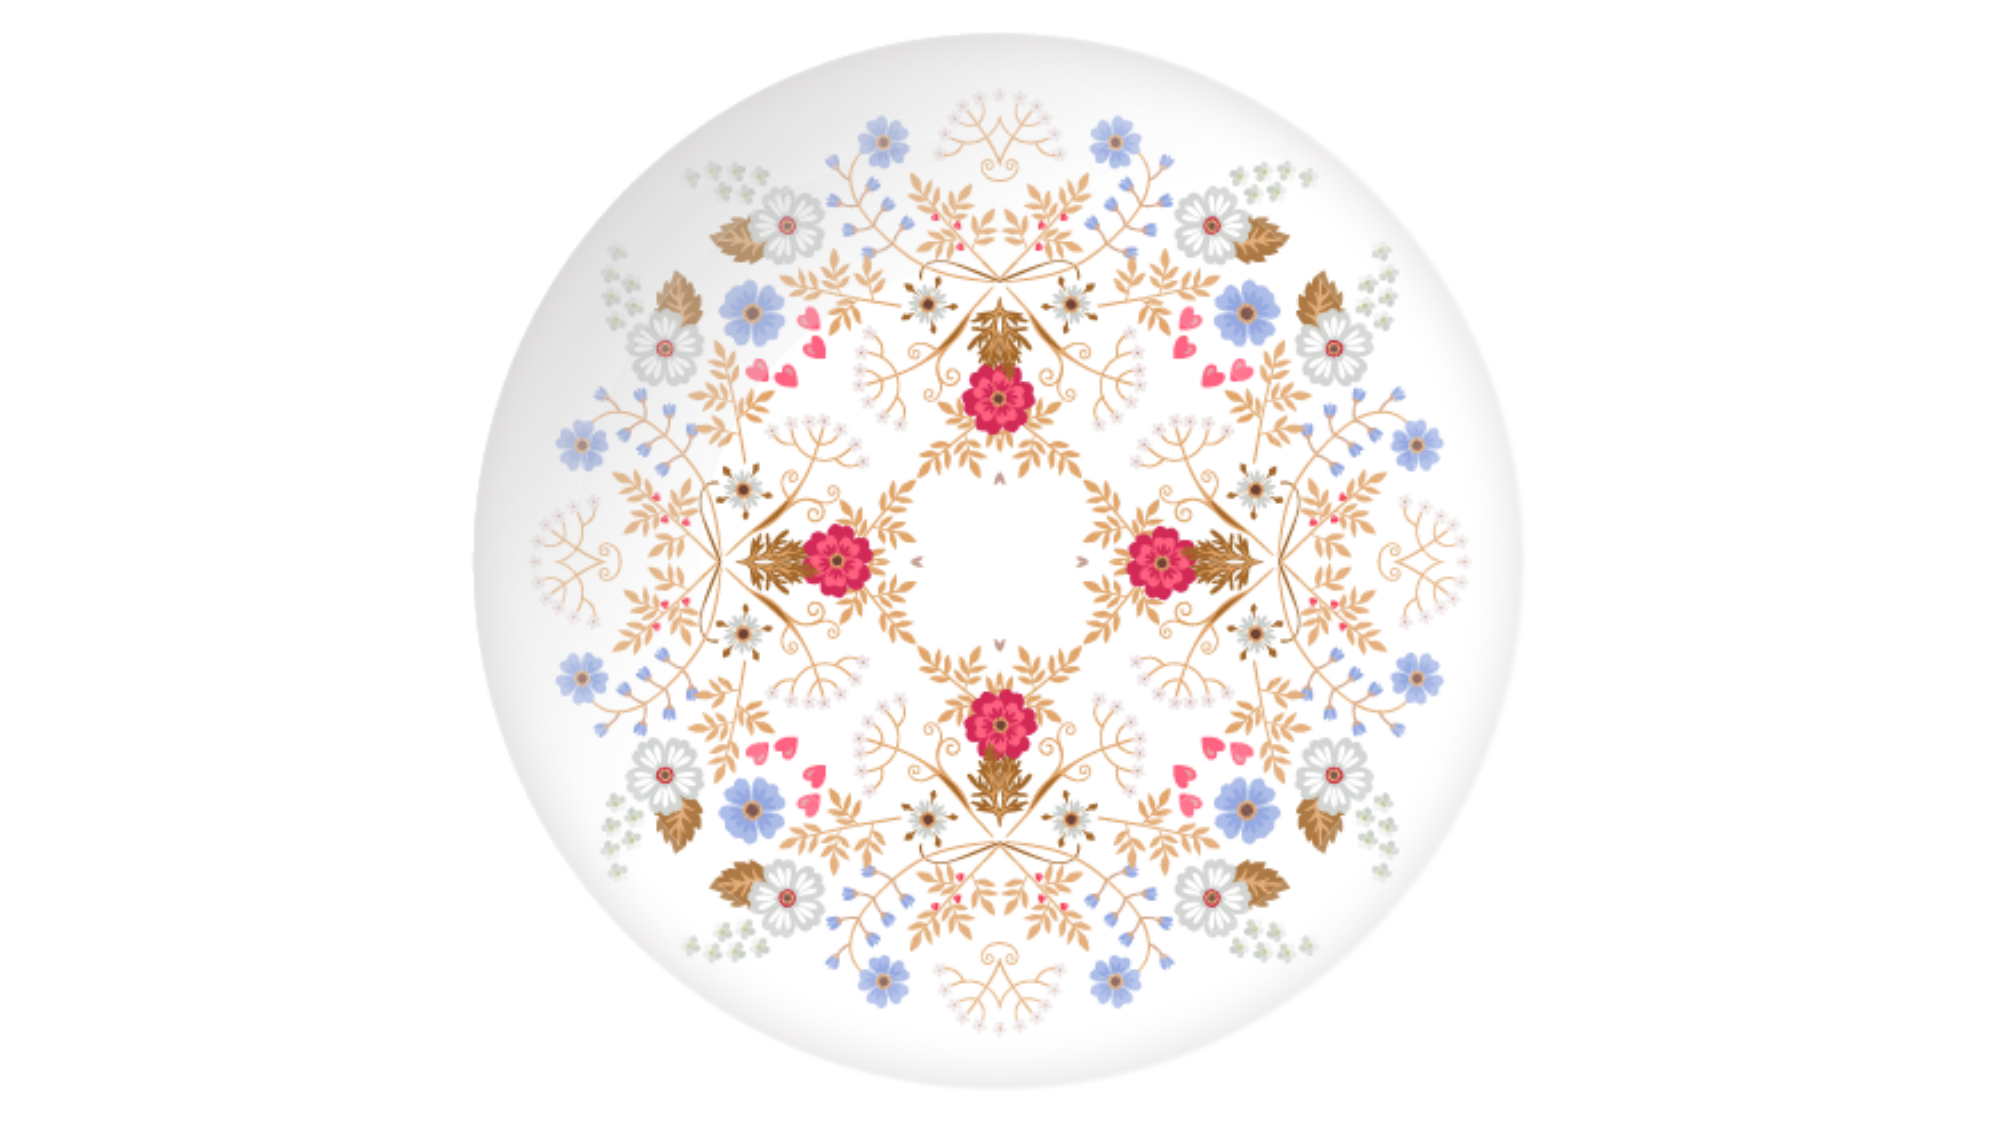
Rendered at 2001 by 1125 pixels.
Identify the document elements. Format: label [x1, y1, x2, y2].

picture [463, 24, 1537, 1101]
